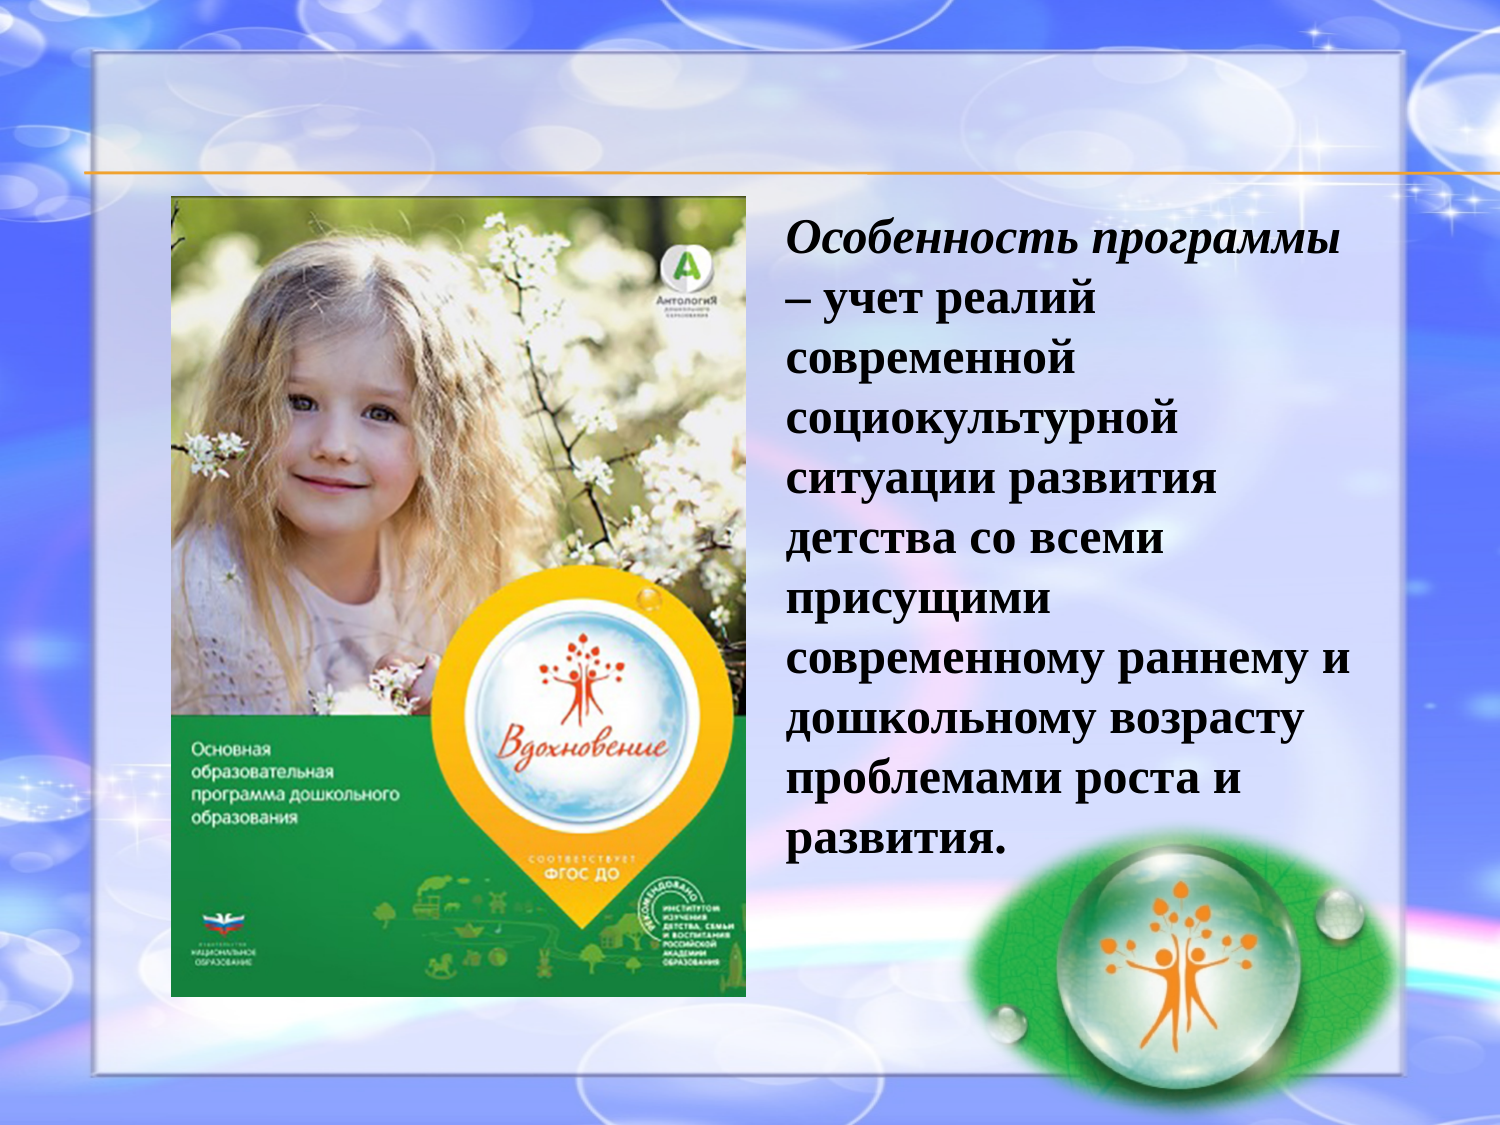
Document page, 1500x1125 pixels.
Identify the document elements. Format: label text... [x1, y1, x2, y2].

picture [950, 816, 1416, 1125]
title - [230, 48, 1425, 923]
text_box Особенность программы – учет реалий современной социокультурной ситуации развития детства со всеми присущими современному раннему и дошкольному возрасту проблемами роста и развития. [770, 196, 1386, 871]
picture [170, 195, 746, 997]
